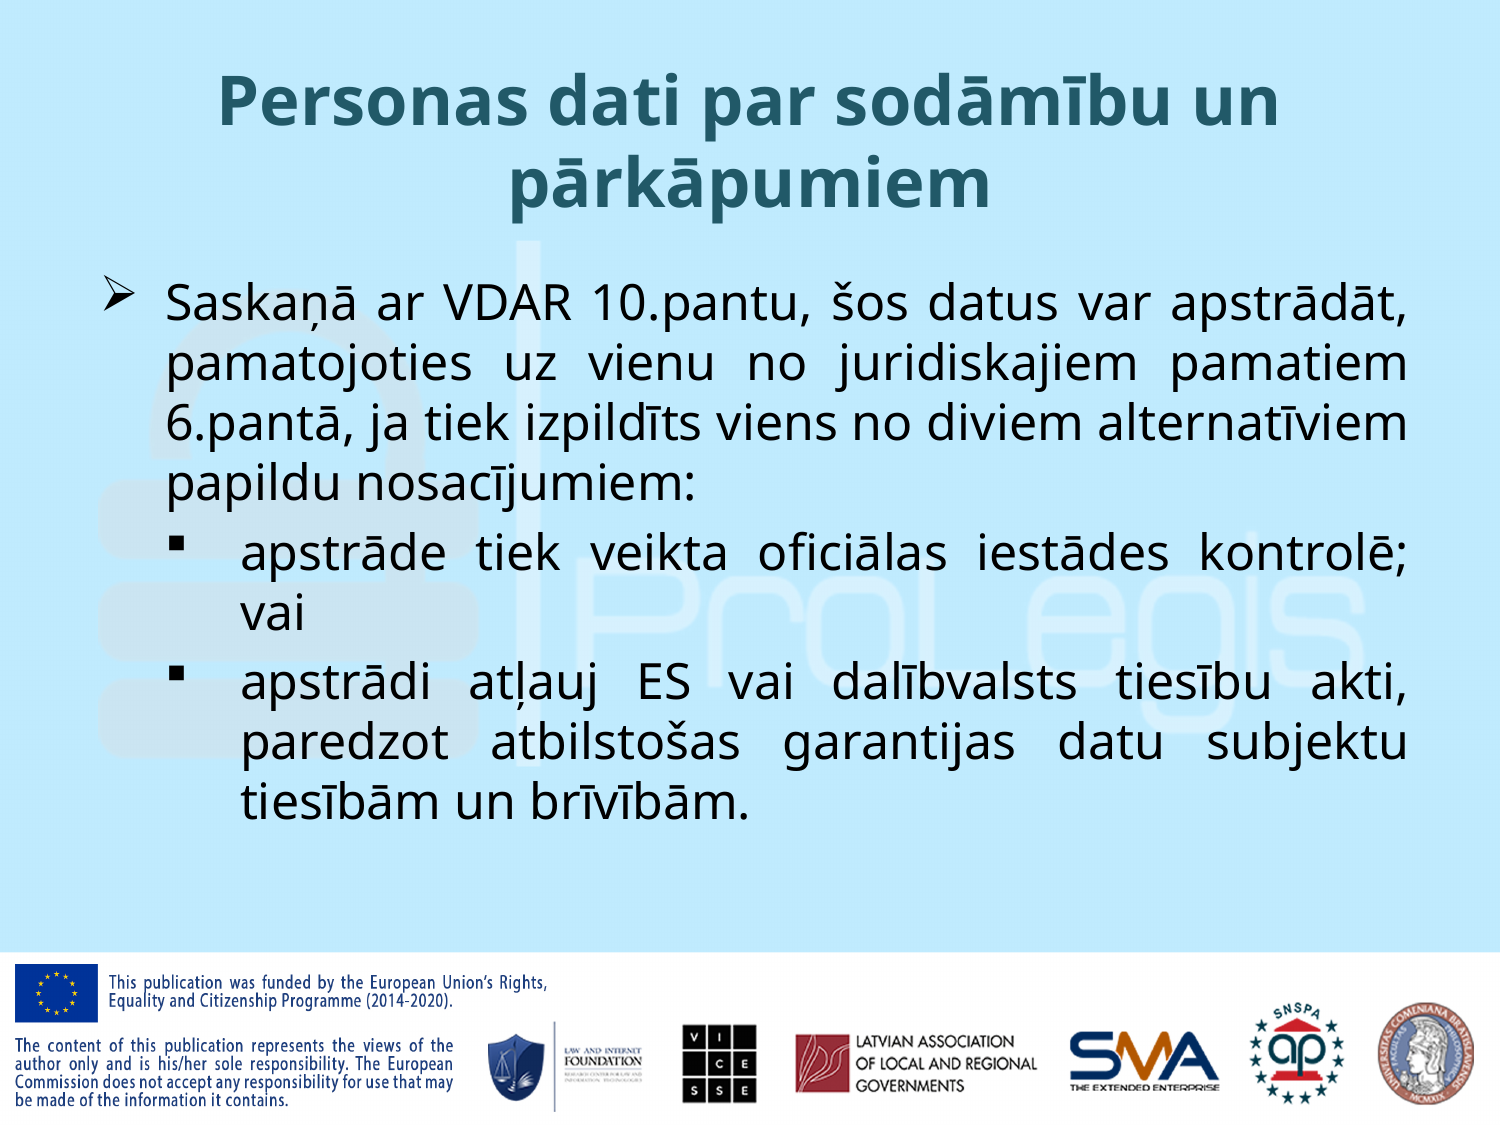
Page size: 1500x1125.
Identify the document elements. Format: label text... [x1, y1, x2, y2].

title Personas dati par sodāmību un pārkāpumiem [75, 45, 1425, 233]
picture [0, 0, 1500, 1125]
list Saskaņā ar VDAR 10.pantu, šos datus var apstrādāt, pamatojoties uz vienu no juridiskajiem pamatiem 6.pantā, ja tiek izpildīts viens no diviem alternatīviem papildu nosacījumiem: apstrāde tiek veikta oficiālas iestādes kontrolē; vai apstrādi atļauj ES vai dalībvalsts tiesību akti, paredzot atbilstošas garantijas datu subjektu tiesībām un brīvībām. [75, 262, 1425, 1005]
